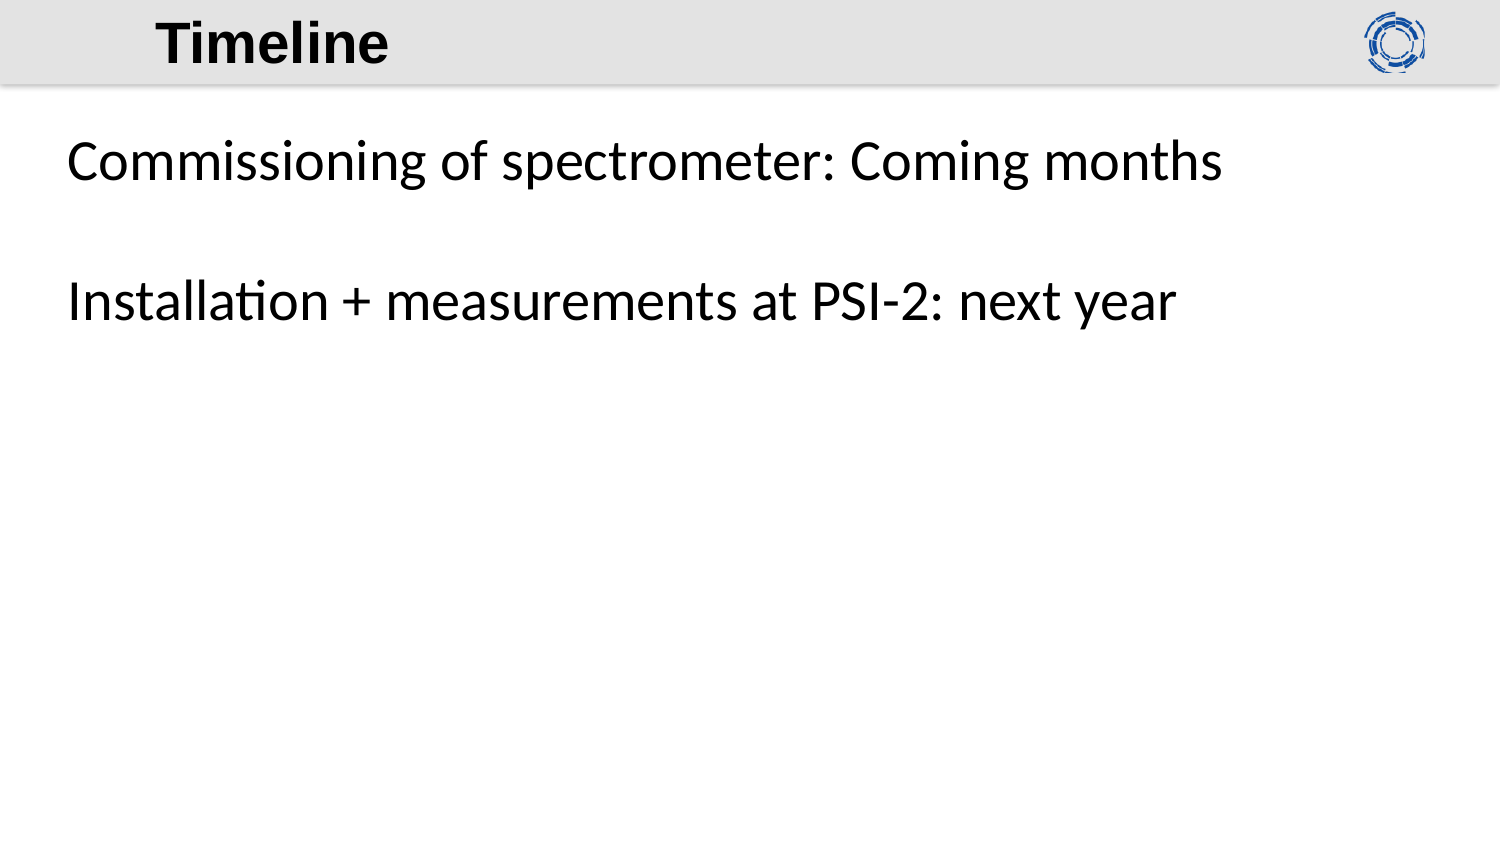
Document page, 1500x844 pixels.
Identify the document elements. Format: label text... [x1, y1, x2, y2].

title Timeline [0, 13, 1228, 70]
text_box Commissioning of spectrometer: Coming months Installation + measurements at PSI-2: next year [53, 114, 1471, 385]
